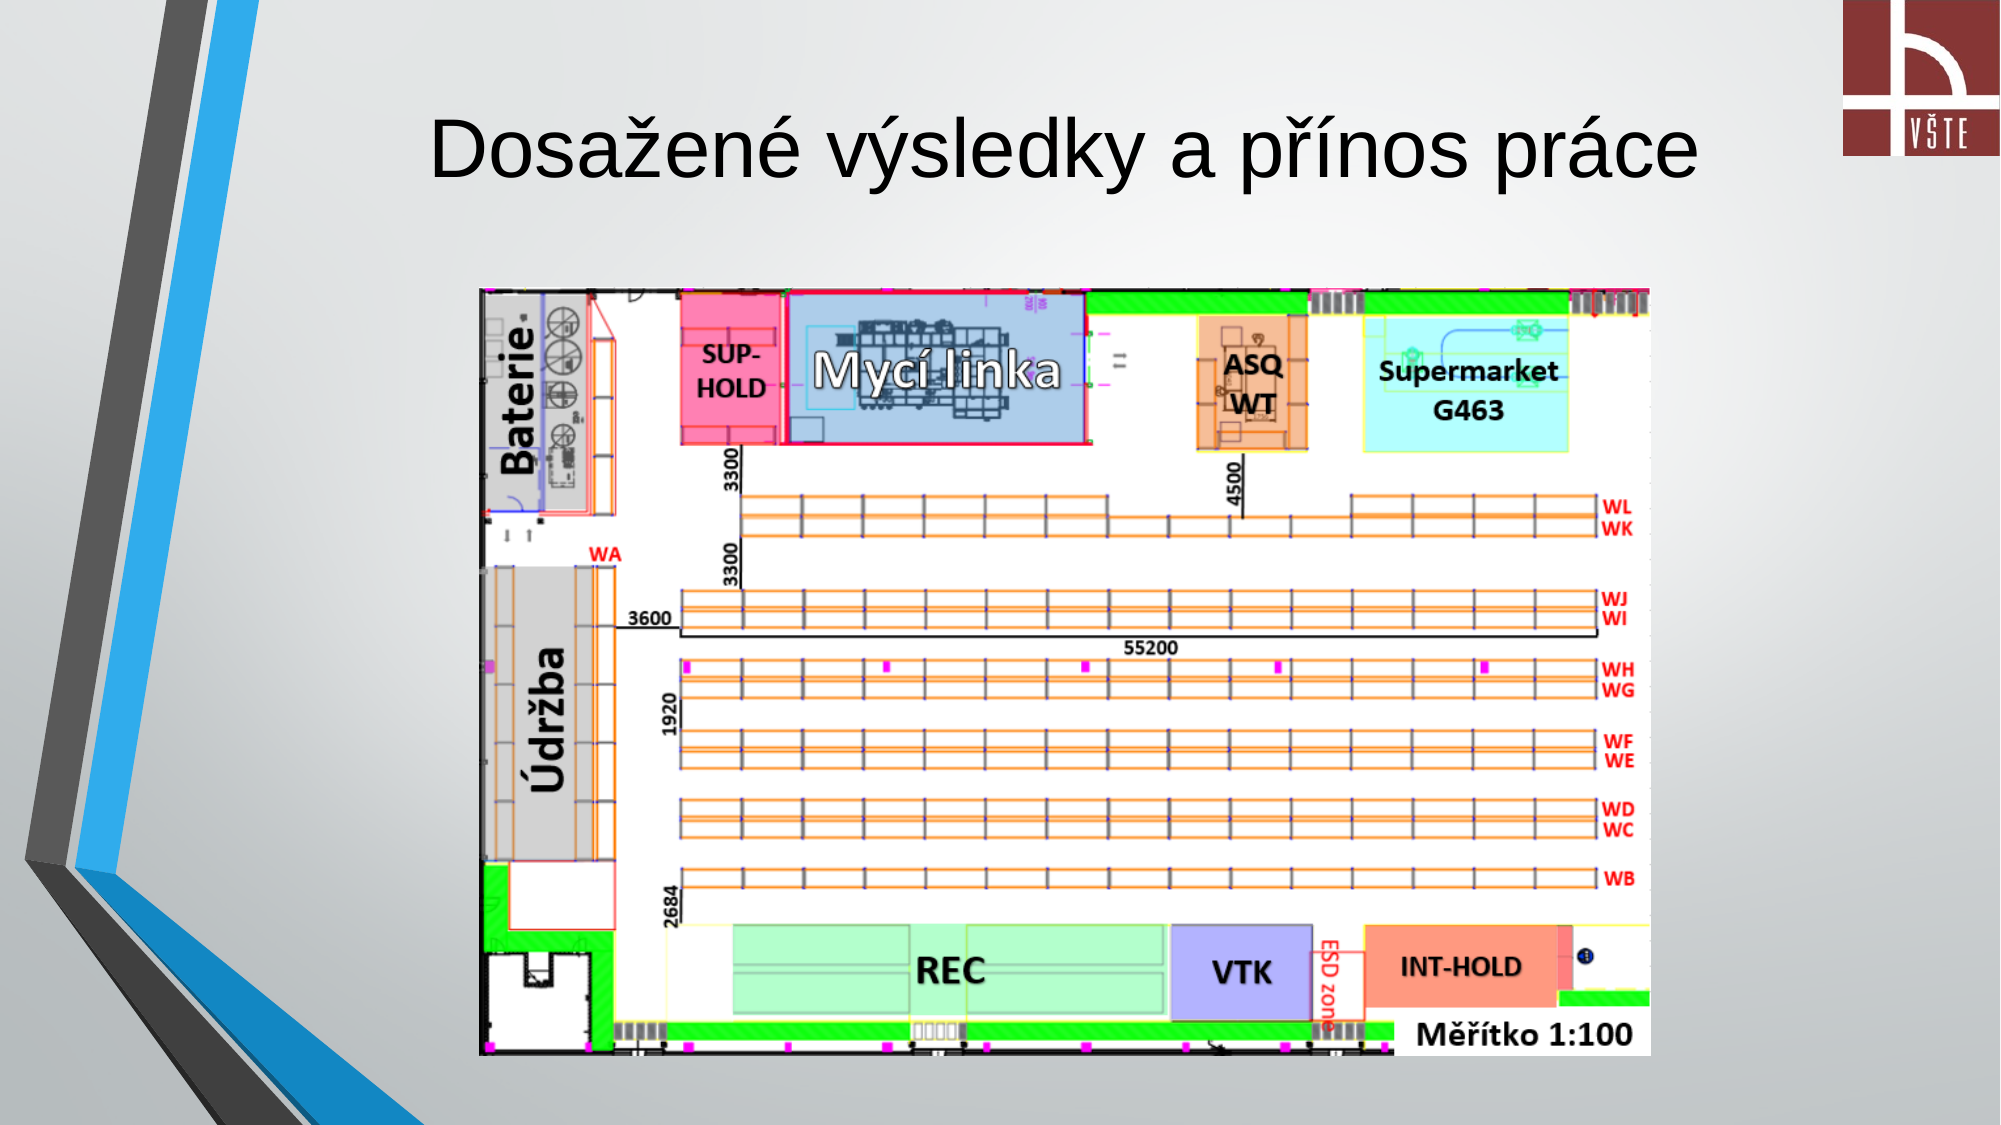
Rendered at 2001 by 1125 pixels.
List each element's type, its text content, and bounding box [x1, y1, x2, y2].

picture [1843, 0, 2000, 156]
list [479, 287, 1652, 1056]
title Dosažené výsledky a přínos práce [243, 0, 1887, 288]
